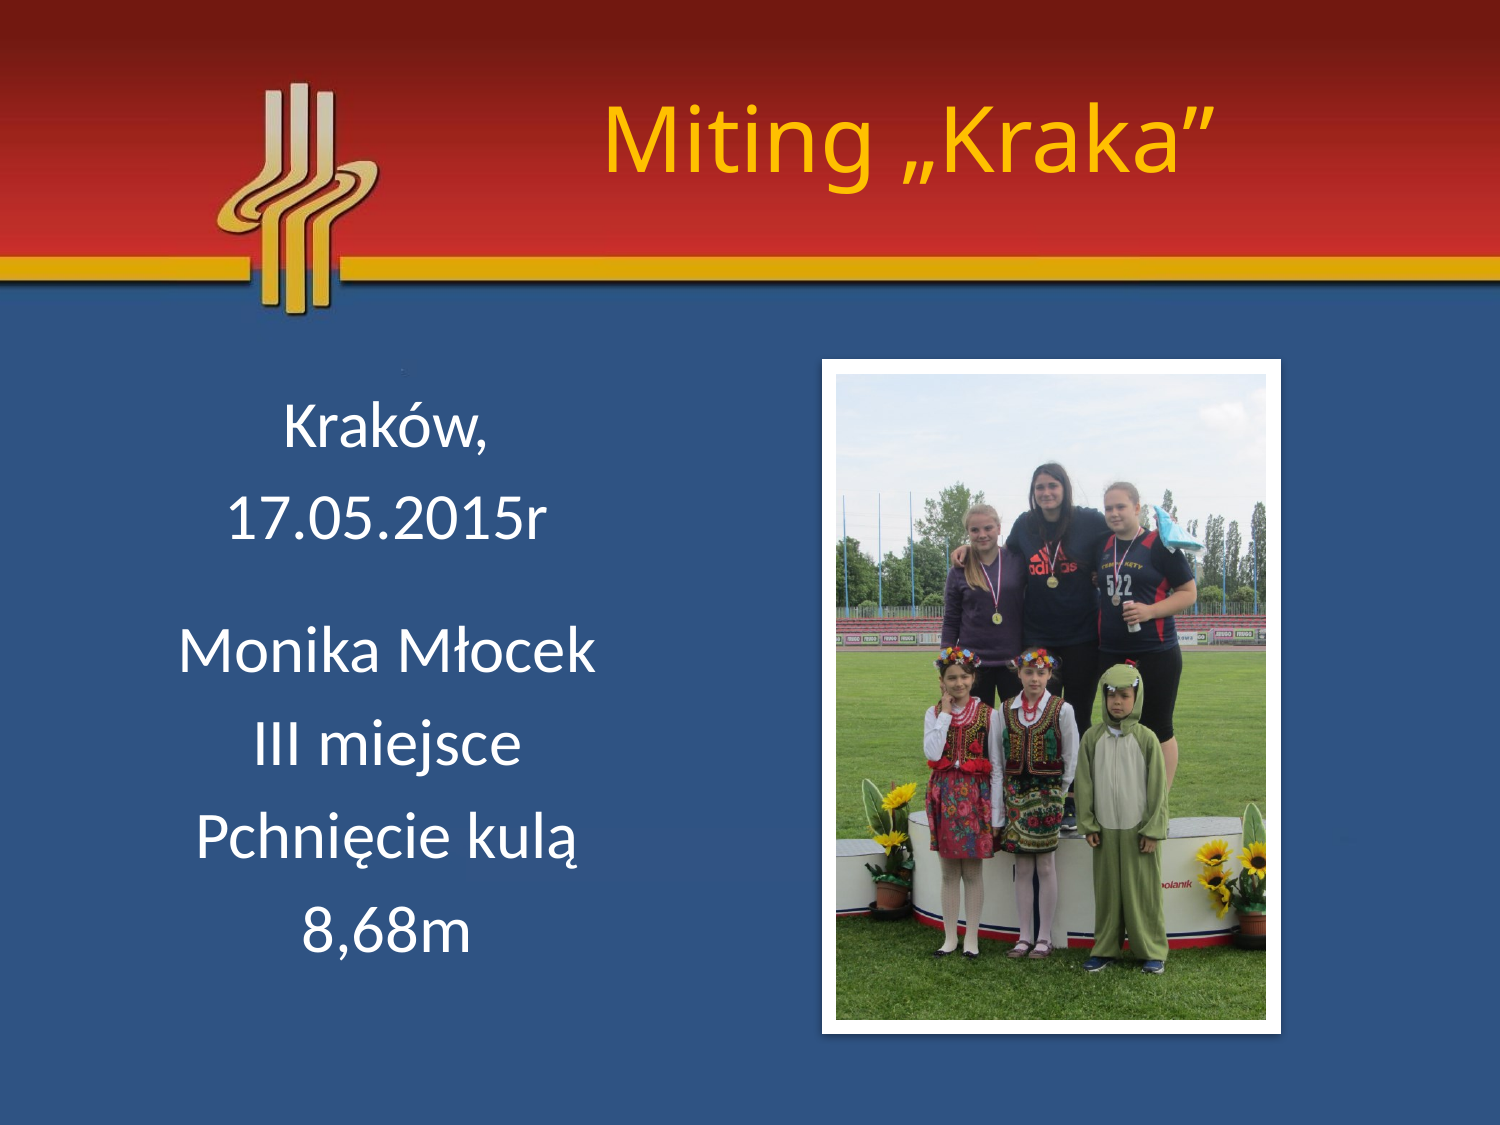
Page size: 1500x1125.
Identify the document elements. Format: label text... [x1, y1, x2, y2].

title Miting „Kraka” [375, 70, 1442, 202]
list Kraków, 17.05.2015r [88, 373, 686, 562]
picture [0, 0, 1500, 1125]
text_box Monika Młocek III miejsce Pchnięcie kulą 8,68m [88, 597, 687, 1020]
